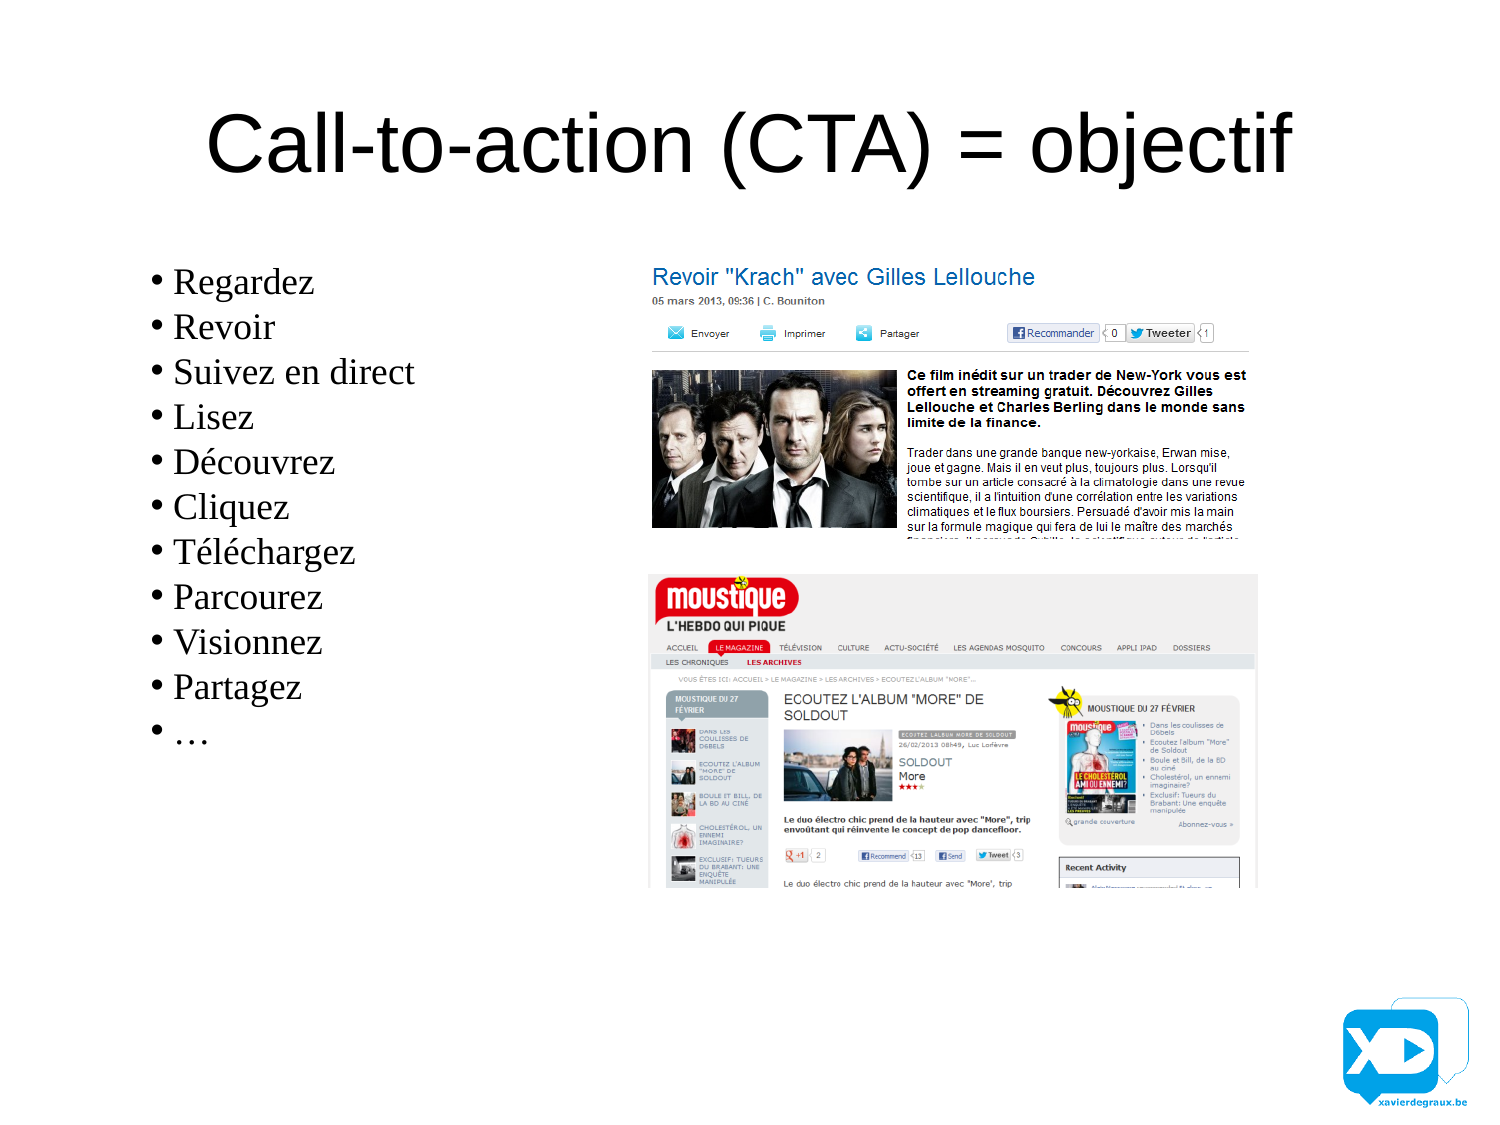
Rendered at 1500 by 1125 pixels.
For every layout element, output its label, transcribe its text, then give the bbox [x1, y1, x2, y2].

picture [635, 246, 1259, 540]
title Call-to-action (CTA) = objectif [75, 45, 1425, 233]
picture [648, 573, 1259, 889]
text_box Regardez Revoir Suivez en direct Lisez Découvrez Cliquez Téléchargez Parcourez Visionnez Partagez … [135, 250, 1483, 805]
picture [1340, 987, 1478, 1125]
